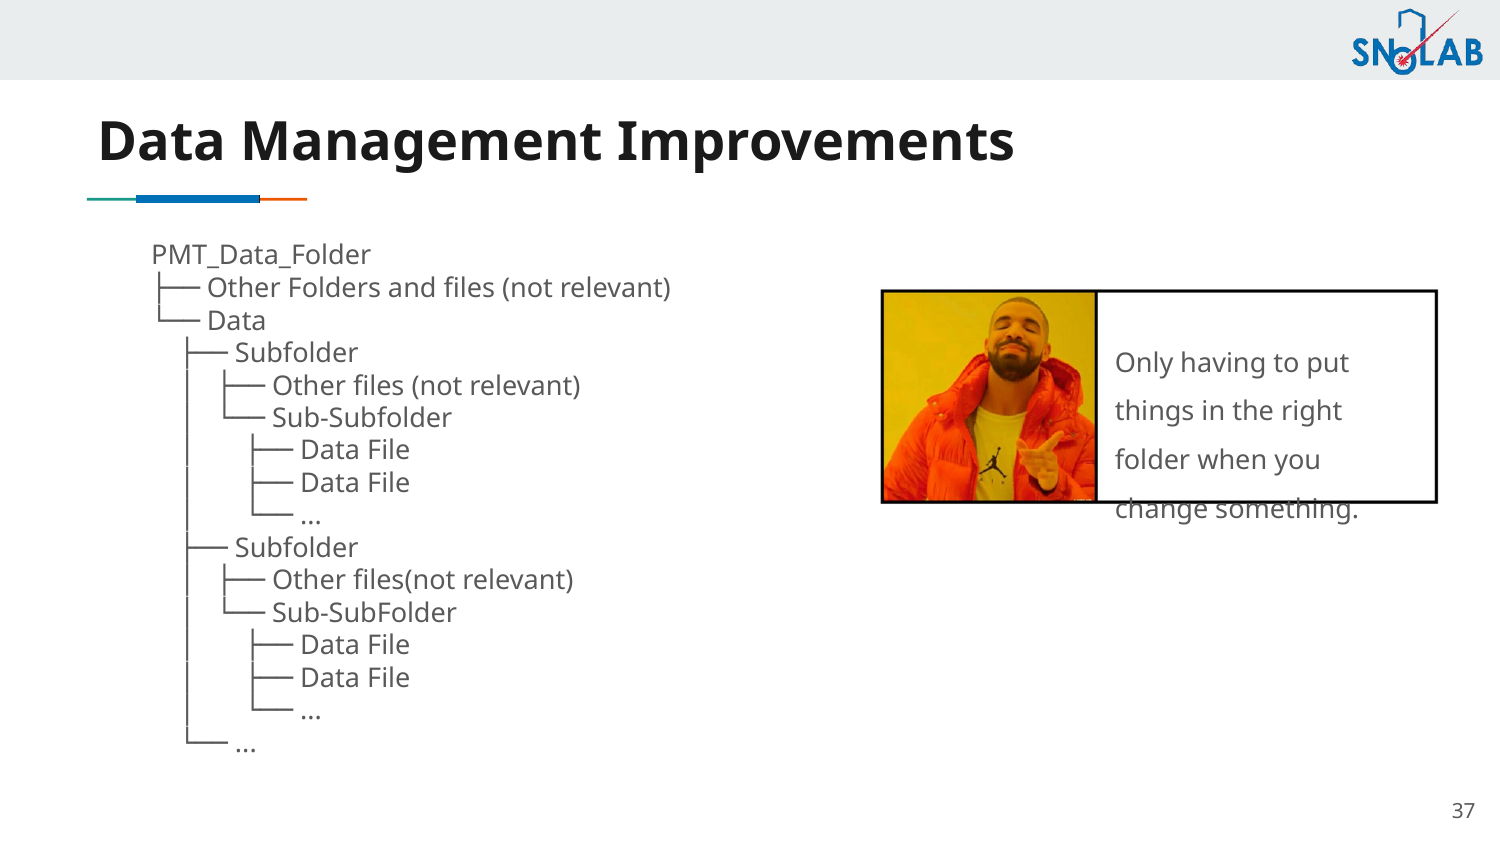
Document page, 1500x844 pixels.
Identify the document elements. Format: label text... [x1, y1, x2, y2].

title Data Management Improvements [82, 91, 1100, 199]
text_box PMT_Data_Folder ├── Other Folders and files (not relevant) └── Data ├── Subfolder │ ├── Other files (not relevant) │ └── Sub-Subfolder │ ├── Data File │ ├── Data File │ └── ... ├── Subfolder │ ├── Other files(not relevant) │ └── Sub-SubFolder │ ├── Data File │ ├── Data File │ └── ... └── ... [136, 222, 696, 792]
slide_number 37 [1400, 779, 1491, 844]
picture [875, 287, 1440, 505]
picture [1331, 0, 1500, 81]
text_box [136, 195, 259, 203]
